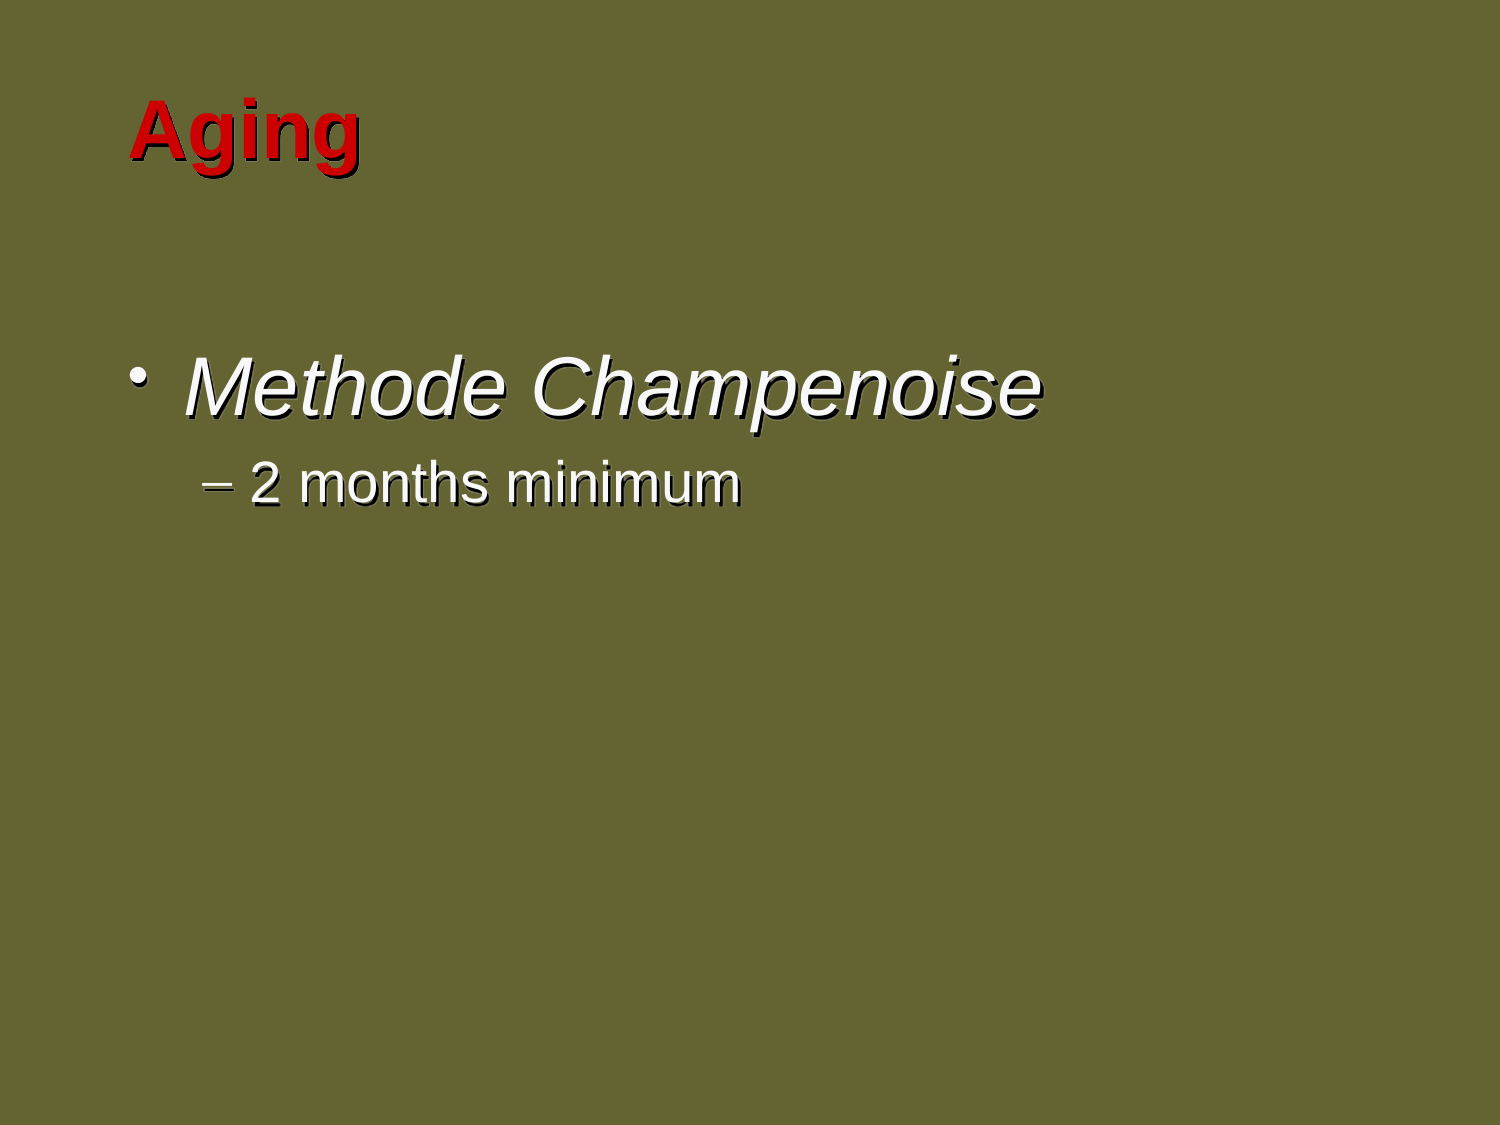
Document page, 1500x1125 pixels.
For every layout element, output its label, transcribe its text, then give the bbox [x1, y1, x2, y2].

list Methode Champenoise 2 months minimum [112, 324, 1128, 1026]
title Aging [112, 49, 1438, 201]
